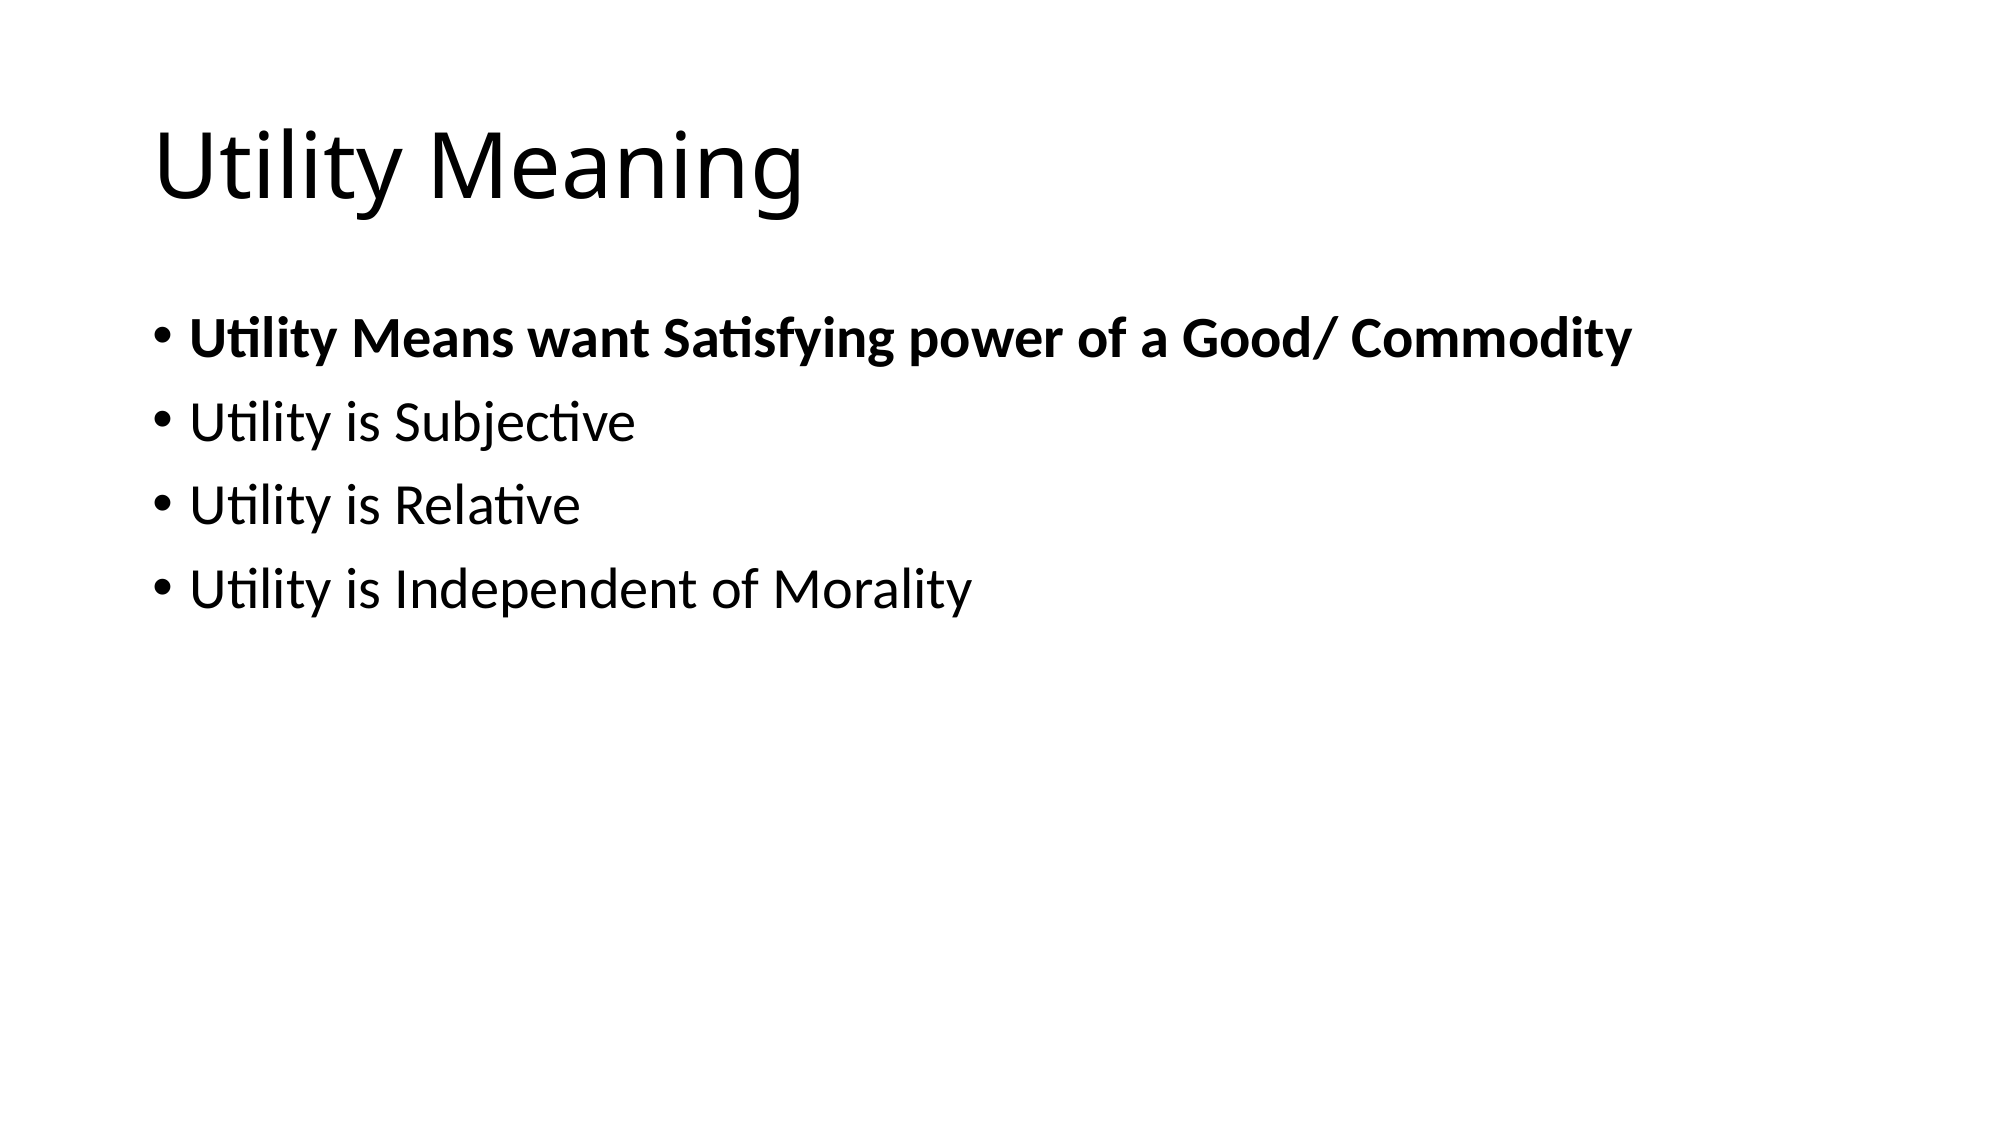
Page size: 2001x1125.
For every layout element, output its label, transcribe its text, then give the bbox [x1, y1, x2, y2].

list Utility Means want Satisfying power of a Good/ Commodity Utility is Subjective Utility is Relative Utility is Independent of Morality [137, 299, 1863, 1014]
title Utility Meaning [137, 59, 1863, 278]
